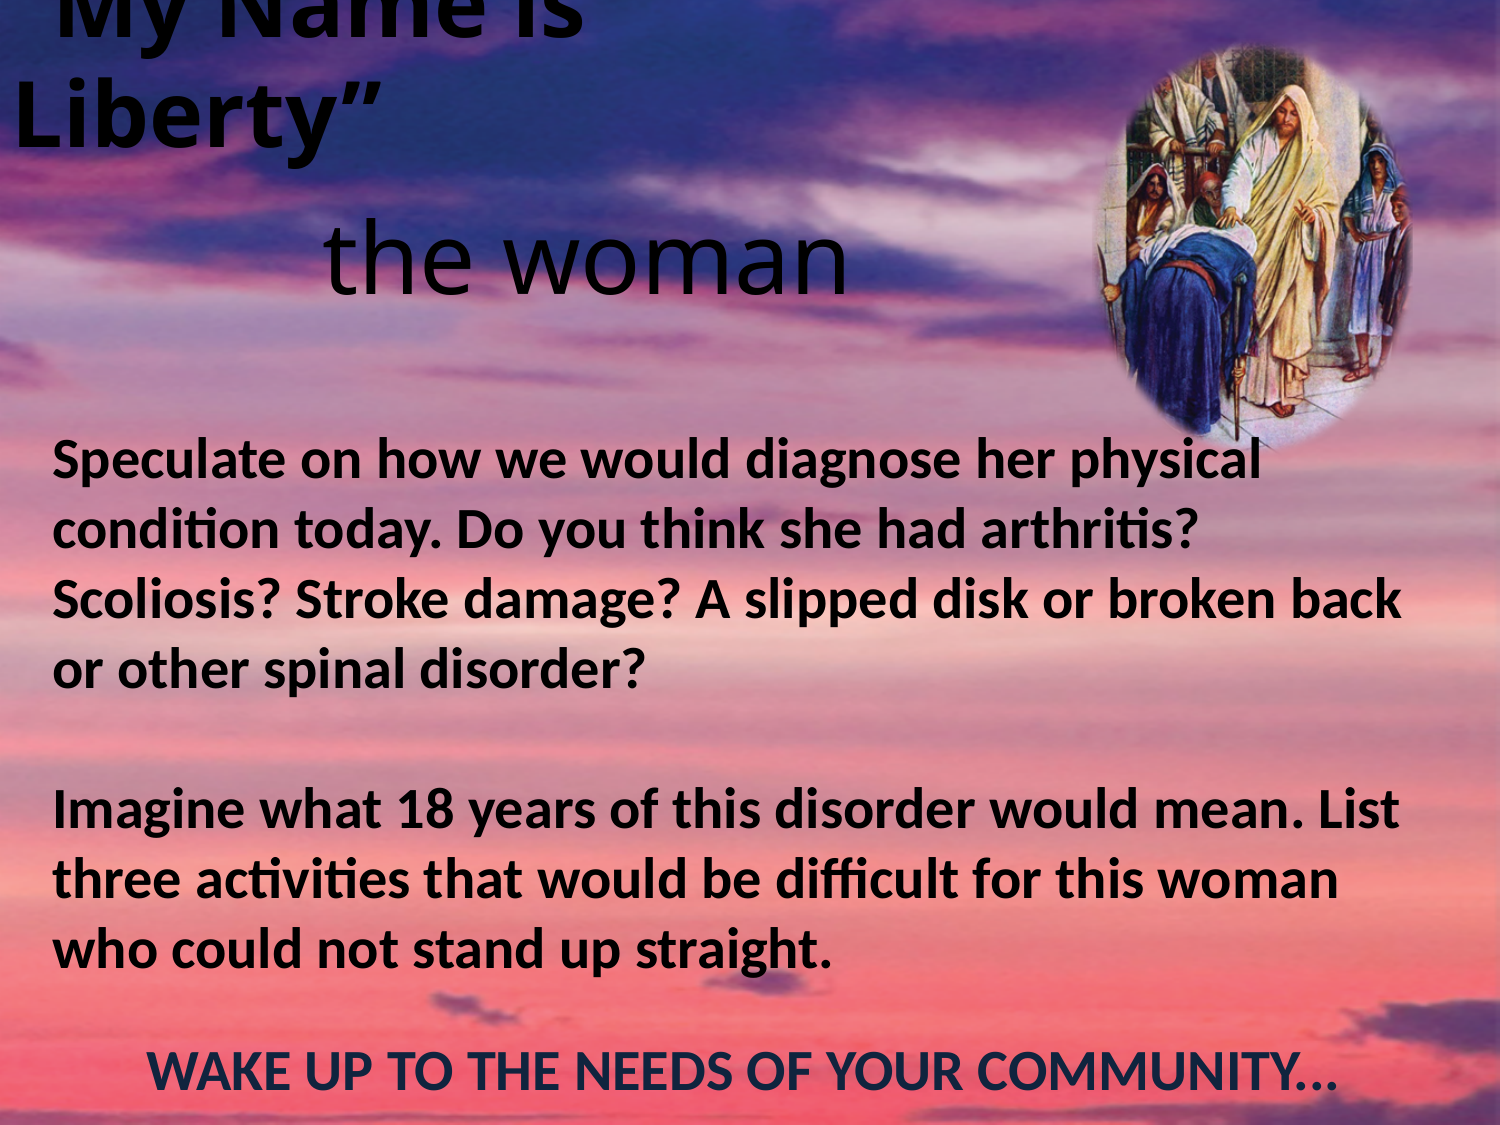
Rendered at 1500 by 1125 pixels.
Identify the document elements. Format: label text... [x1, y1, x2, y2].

title “My Name is Liberty” [0, 0, 750, 113]
text_box Speculate on how we would diagnose her physical condition today. Do you think she had arthritis? Scoliosis? Stroke damage? A slipped disk or broken back or other spinal disorder? Imagine what 18 years of this disorder would mean. List three activities that would be difficult for this woman who could not stand up straight. [37, 412, 1450, 987]
text_box Wake up to the needs of your community... [24, 1025, 1463, 1110]
text_box the woman [237, 187, 938, 323]
picture [0, 0, 1500, 1125]
